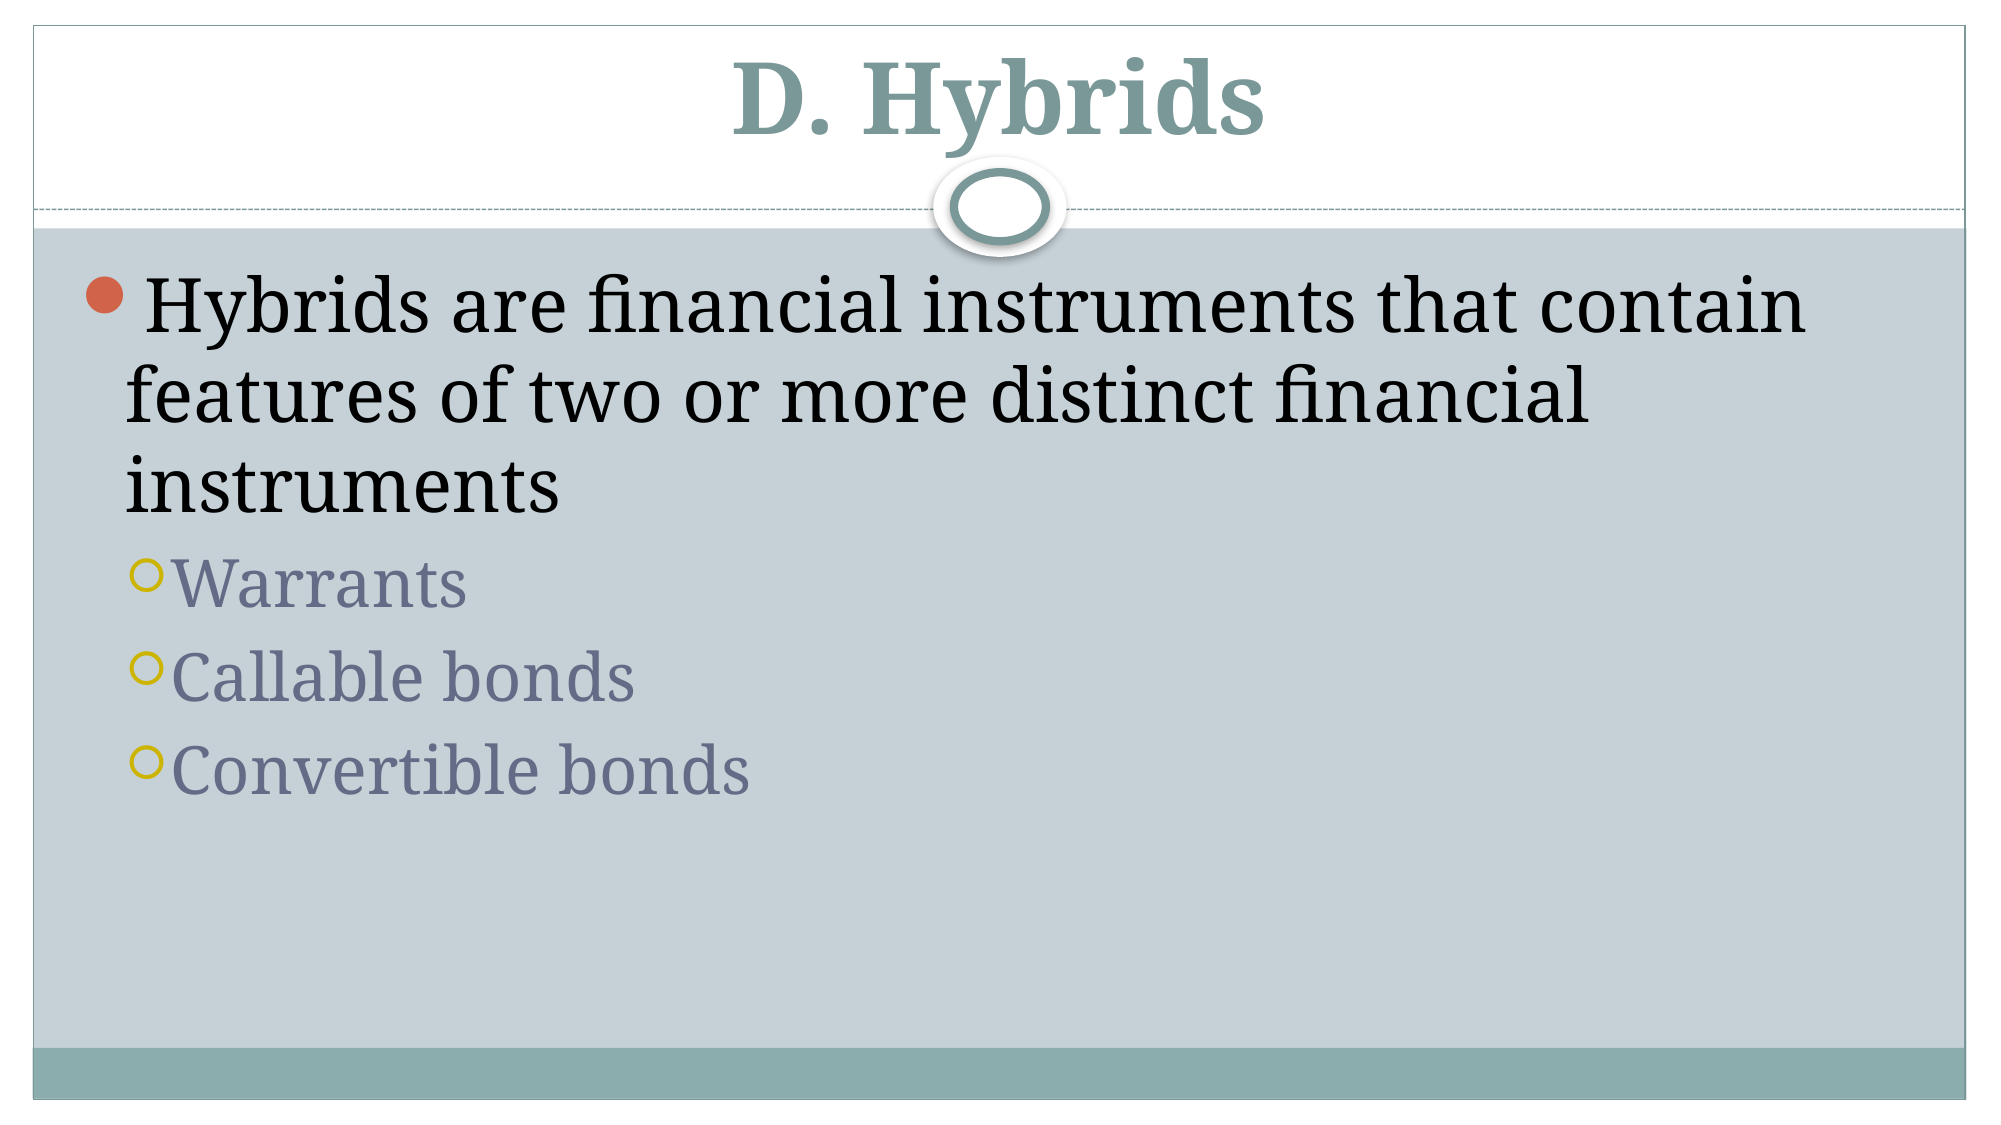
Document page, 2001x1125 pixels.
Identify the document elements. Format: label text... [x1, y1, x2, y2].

list Hybrids are financial instruments that contain features of two or more distinct financial instruments Warrants Callable bonds Convertible bonds [66, 250, 1926, 1001]
title D. Hybrids [66, 37, 1933, 162]
